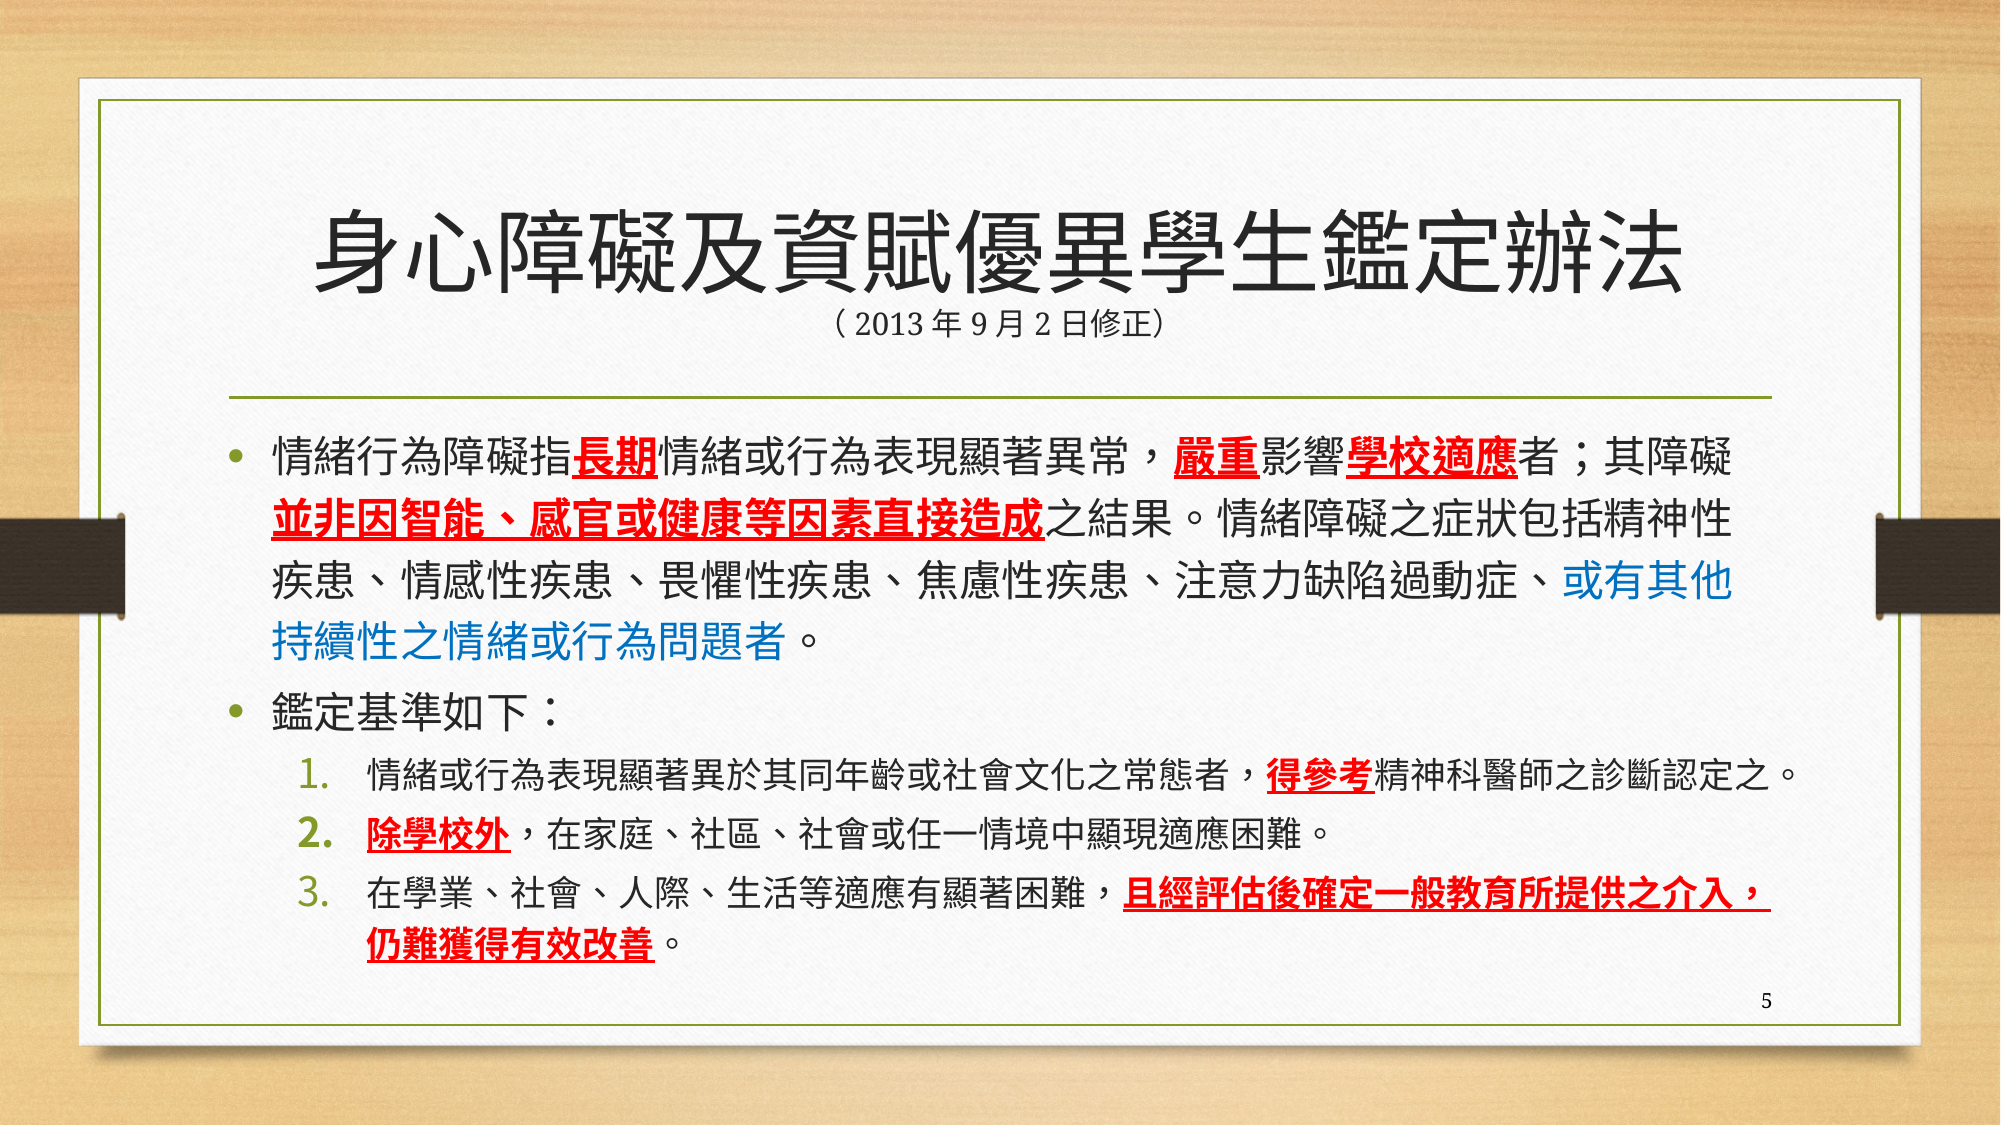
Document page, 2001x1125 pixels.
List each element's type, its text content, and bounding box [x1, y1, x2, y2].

list 情緒行為障礙指長期情緒或行為表現顯著異常，嚴重影響學校適應者；其障礙並非因智能、感官或健康等因素直接造成之結果。情緒障礙之症狀包括精神性疾患、情感性疾患、畏懼性疾患、焦慮性疾患、注意力缺陷過動症、或有其他持續性之情緒或行為問題者。 鑑定基準如下： 情緒或行為表現顯著異於其同年齡或社會文化之常態者，得參考精神科醫師之診斷認定之。 除學校外，在家庭、社區、社會或任一情境中顯現適應困難。 在學業、社會、人際、生活等適應有顯著困難，且經評估後確定一般教育所提供之介入，仍難獲得有效改善。 [212, 411, 1788, 1025]
slide_number 5 [1698, 979, 1788, 1025]
picture [0, 0, 2001, 1125]
title 身心障礙及資賦優異學生鑑定辦法 （2013年9月2日修正） [212, 161, 1788, 375]
